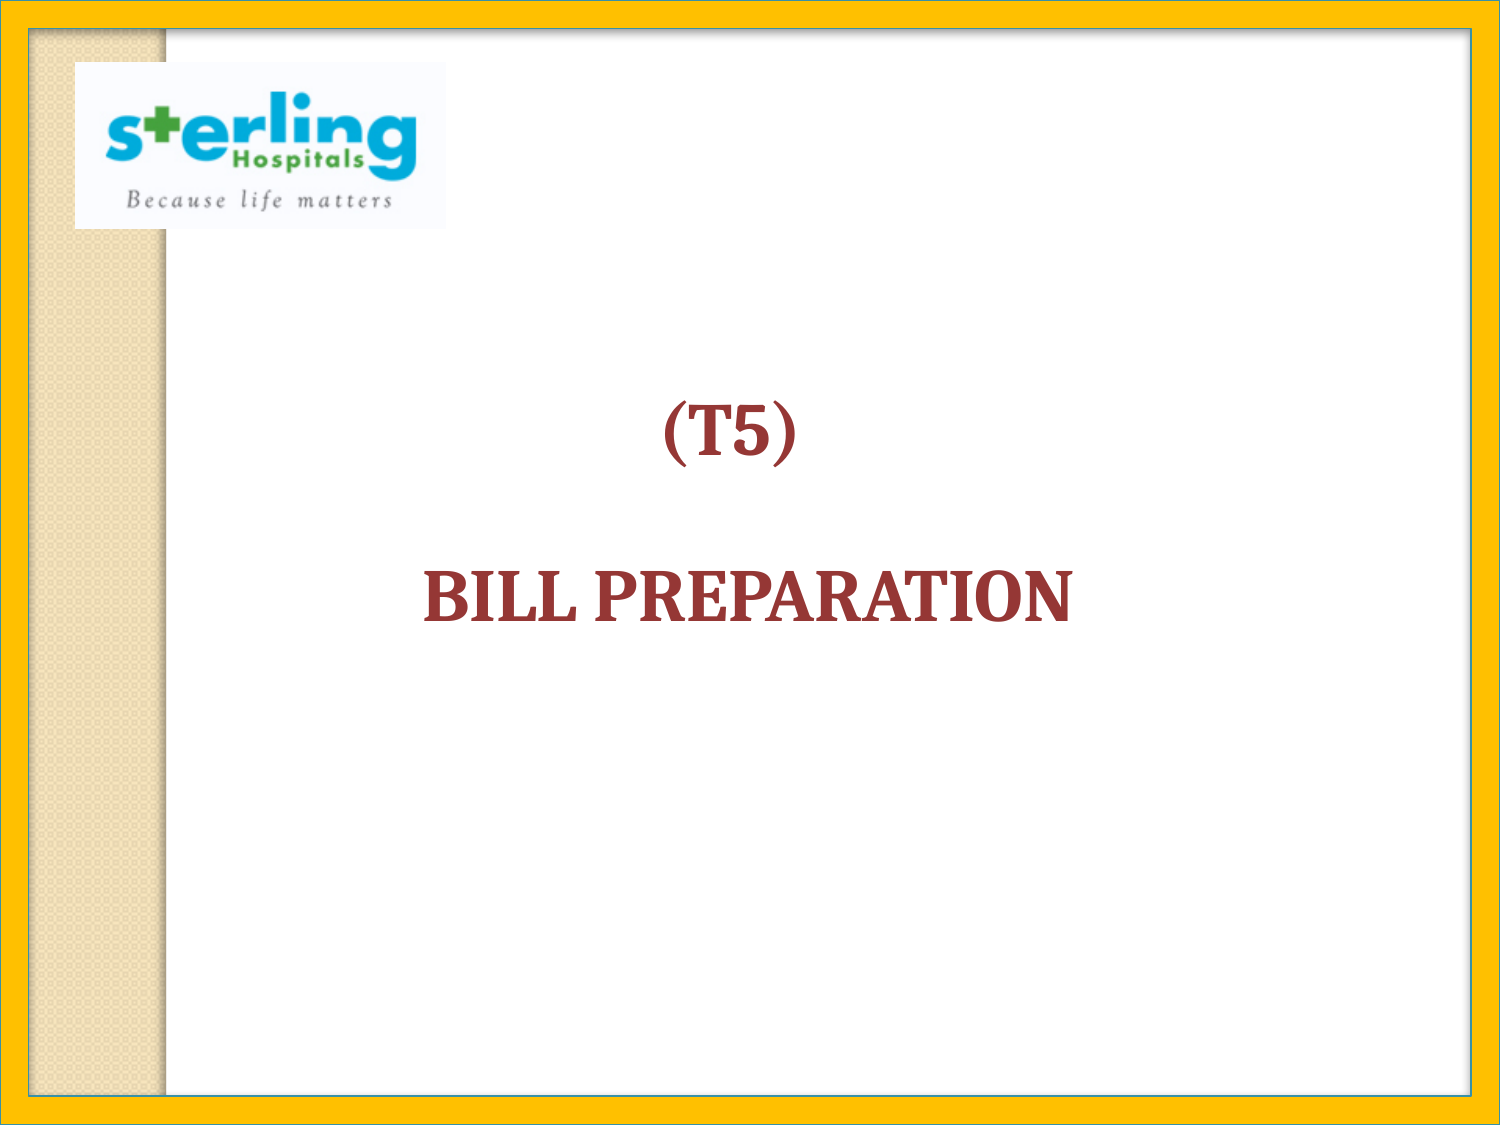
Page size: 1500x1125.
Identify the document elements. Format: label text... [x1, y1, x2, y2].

text_box [0, 0, 1500, 1125]
picture [74, 62, 446, 229]
text_box (T5) [643, 373, 833, 479]
text_box BILL PREPARATION [407, 538, 1128, 644]
